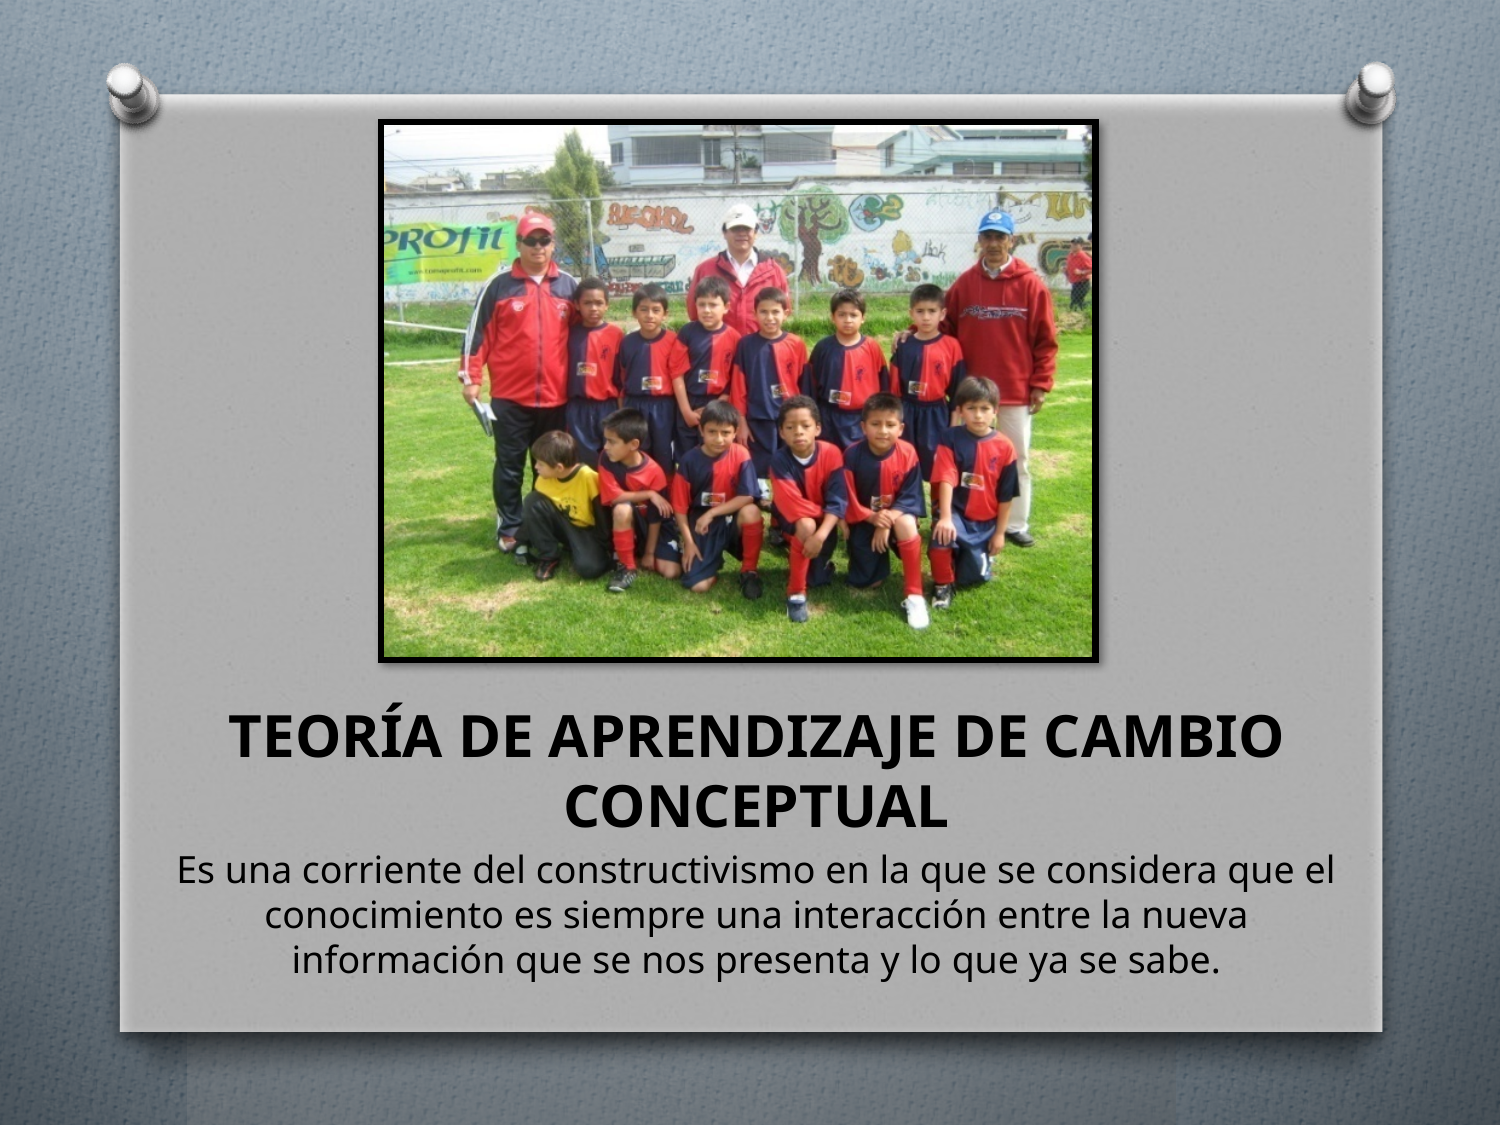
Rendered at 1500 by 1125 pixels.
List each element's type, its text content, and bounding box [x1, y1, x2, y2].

picture [383, 125, 1093, 658]
picture [75, 29, 198, 153]
picture [1317, 35, 1439, 156]
list TEORÍA DE APRENDIZAJE DE CAMBIO CONCEPTUAL Es una corriente del constructivismo en la que se considera que el conocimiento es siempre una interacción entre la nueva información que se nos presenta y lo que ya se sabe. [159, 691, 1341, 1000]
